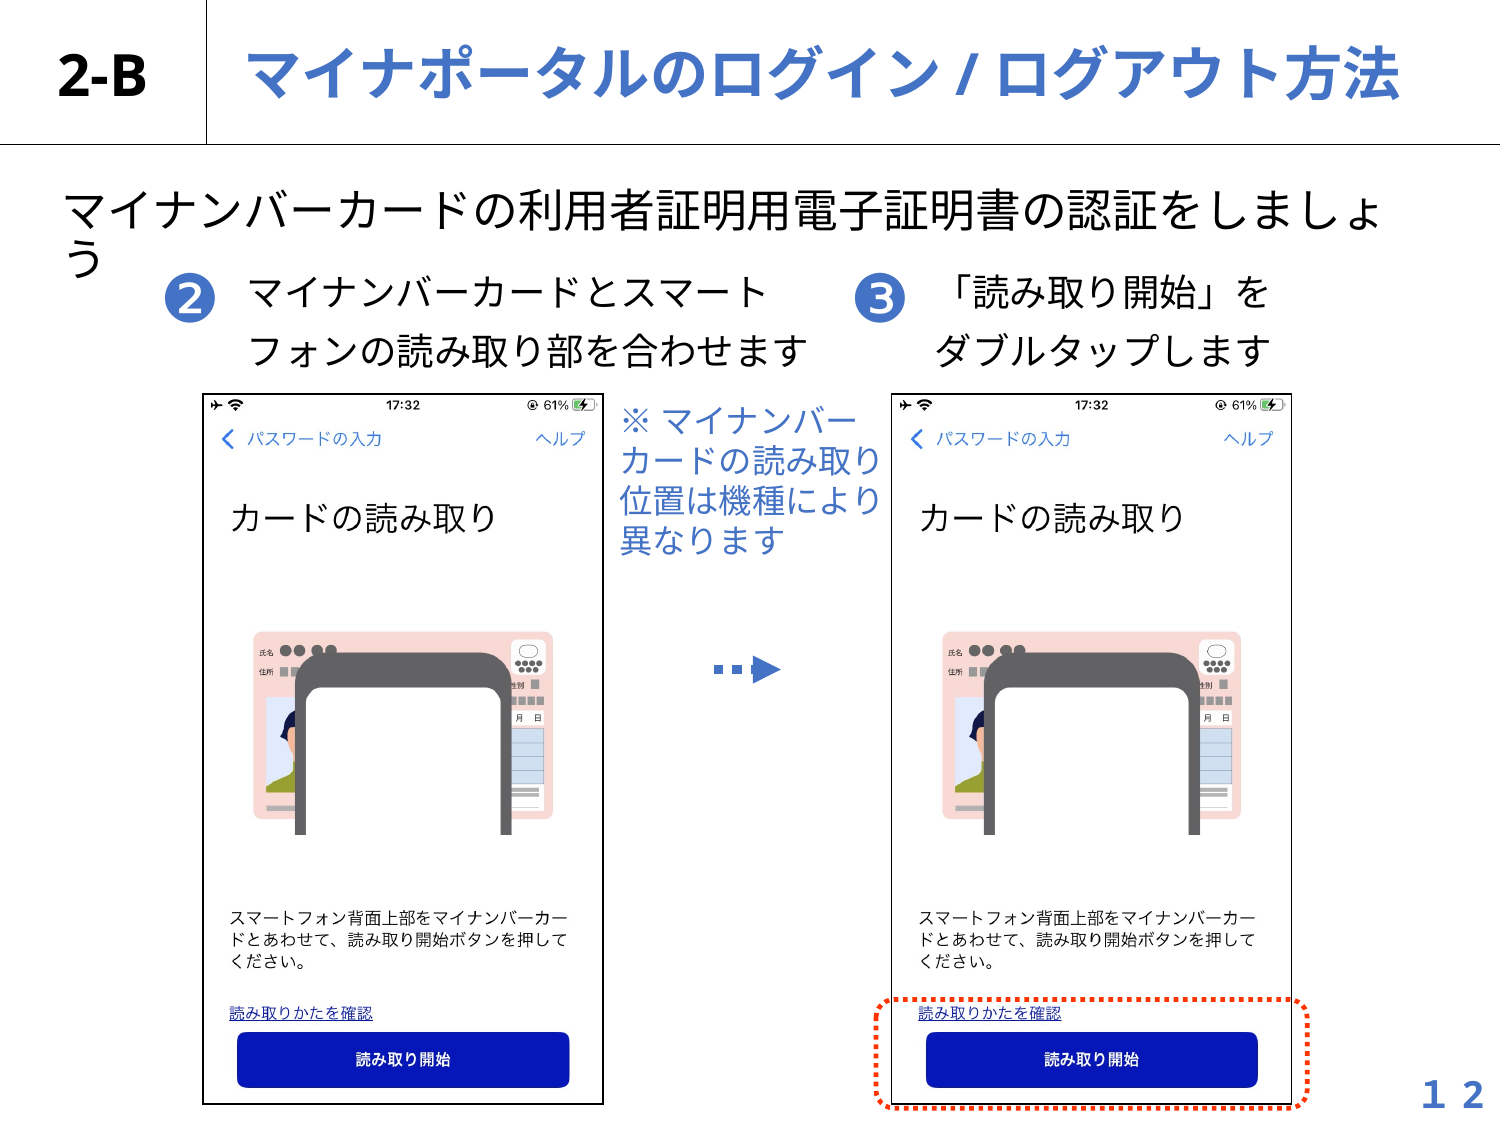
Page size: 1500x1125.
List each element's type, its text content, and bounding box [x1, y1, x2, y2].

picture [203, 394, 603, 1104]
text_box １2 [1399, 1063, 1500, 1123]
text_box ※マイナンバーカードの読み取り位置は機種により異なります [613, 392, 902, 568]
text_box マイナンバーカードの利用者証明用電子証明書の認証をしましょう [46, 180, 1422, 274]
title マイナポータルのログイン/ログアウト方法 [228, 36, 1472, 116]
text_box ❷ [145, 274, 223, 343]
text_box 2-B [0, 0, 207, 147]
picture [892, 394, 1291, 1104]
text_box ❸ [835, 274, 919, 343]
text_box [874, 998, 1309, 1110]
text_box 「読み取り開始」を ダブルタップします [919, 274, 1291, 380]
text_box マイナンバーカードとスマートフォンの読み取り部を合わせます [231, 274, 842, 381]
